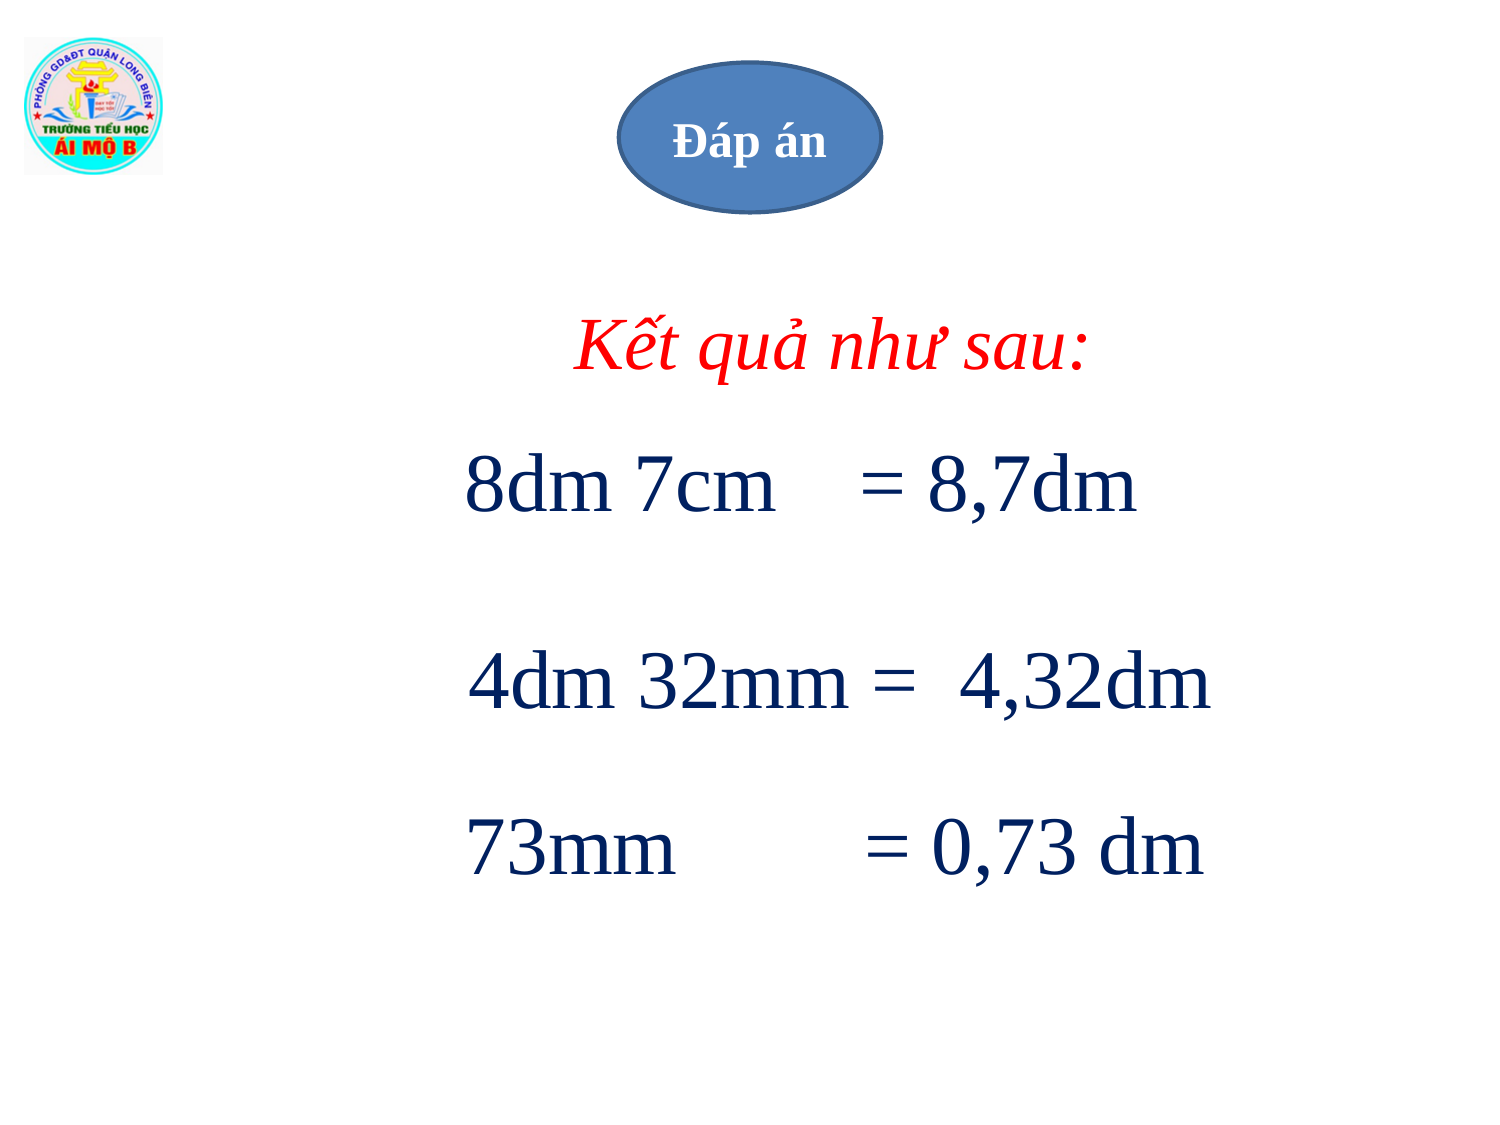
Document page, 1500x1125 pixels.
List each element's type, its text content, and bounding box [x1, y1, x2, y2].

text_box 73mm = 0,73 dm [449, 783, 1232, 899]
picture [24, 37, 163, 176]
text_box Kết quả như sau: [559, 287, 1108, 392]
text_box Đáp án [616, 60, 884, 215]
text_box 8dm 7cm = 8,7dm [449, 421, 1263, 536]
text_box 4dm 32mm = 4,32dm [453, 618, 1228, 733]
